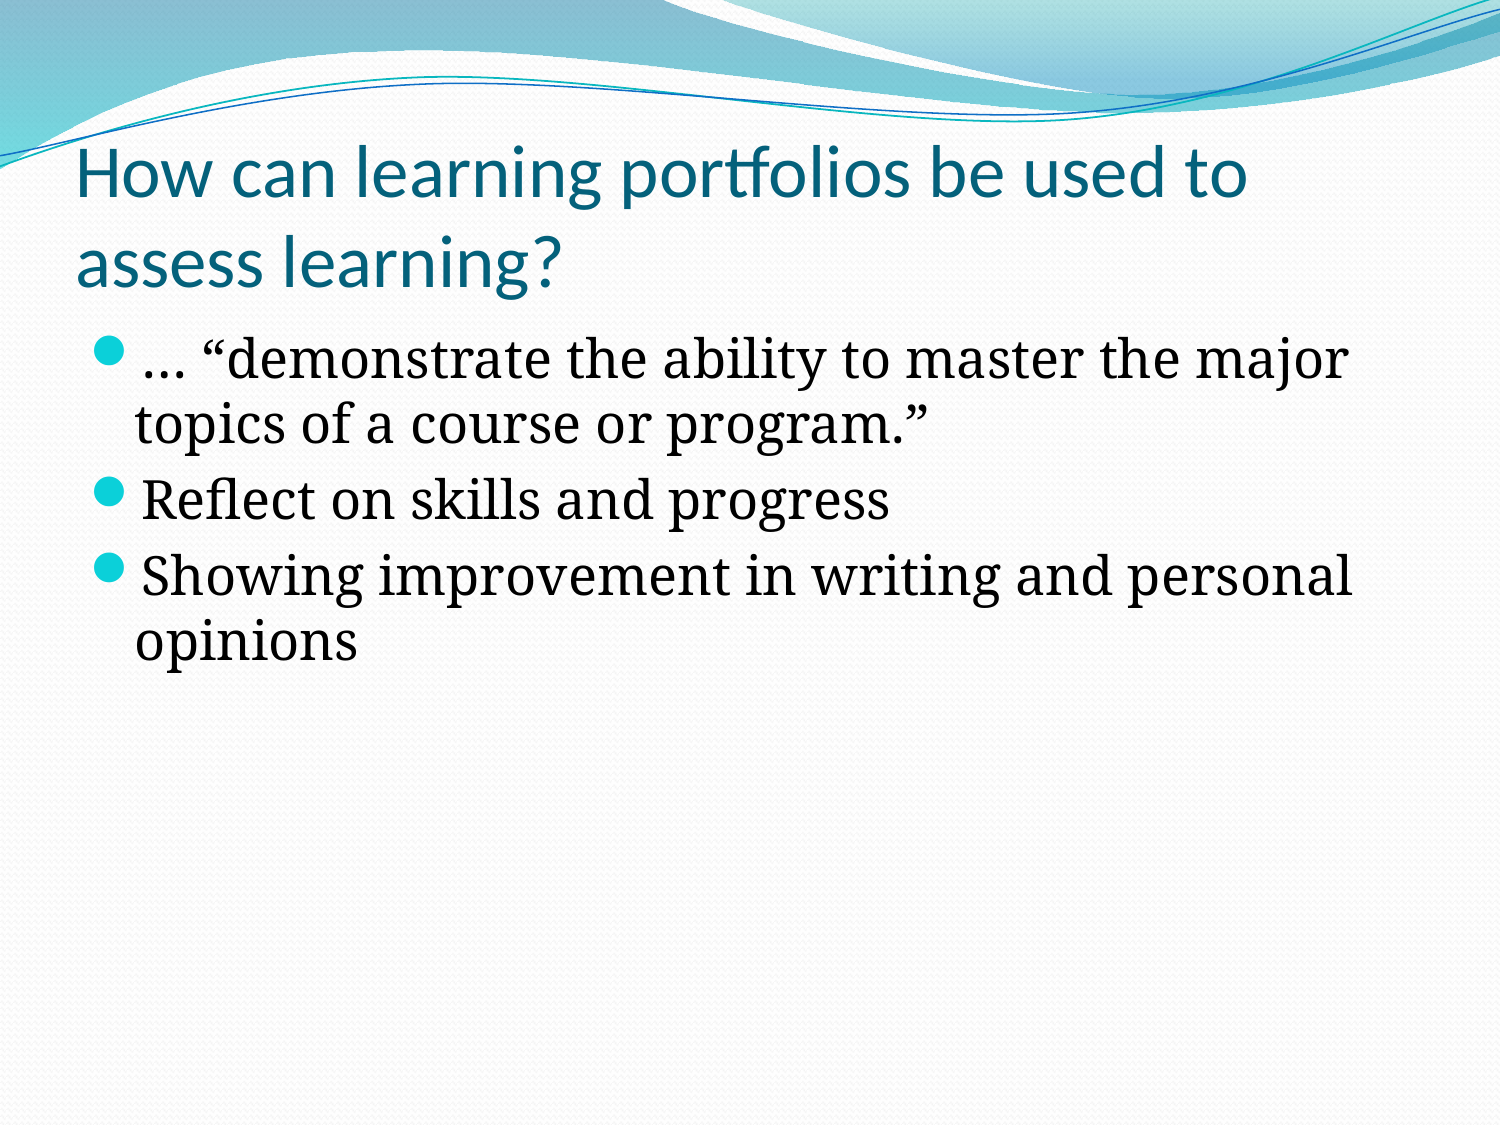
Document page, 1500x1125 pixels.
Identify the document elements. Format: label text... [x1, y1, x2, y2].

title How can learning portfolios be used to assess learning? [75, 115, 1425, 303]
list … “demonstrate the ability to master the major topics of a course or program.” Reflect on skills and progress Showing improvement in writing and personal opinions [75, 317, 1425, 1038]
